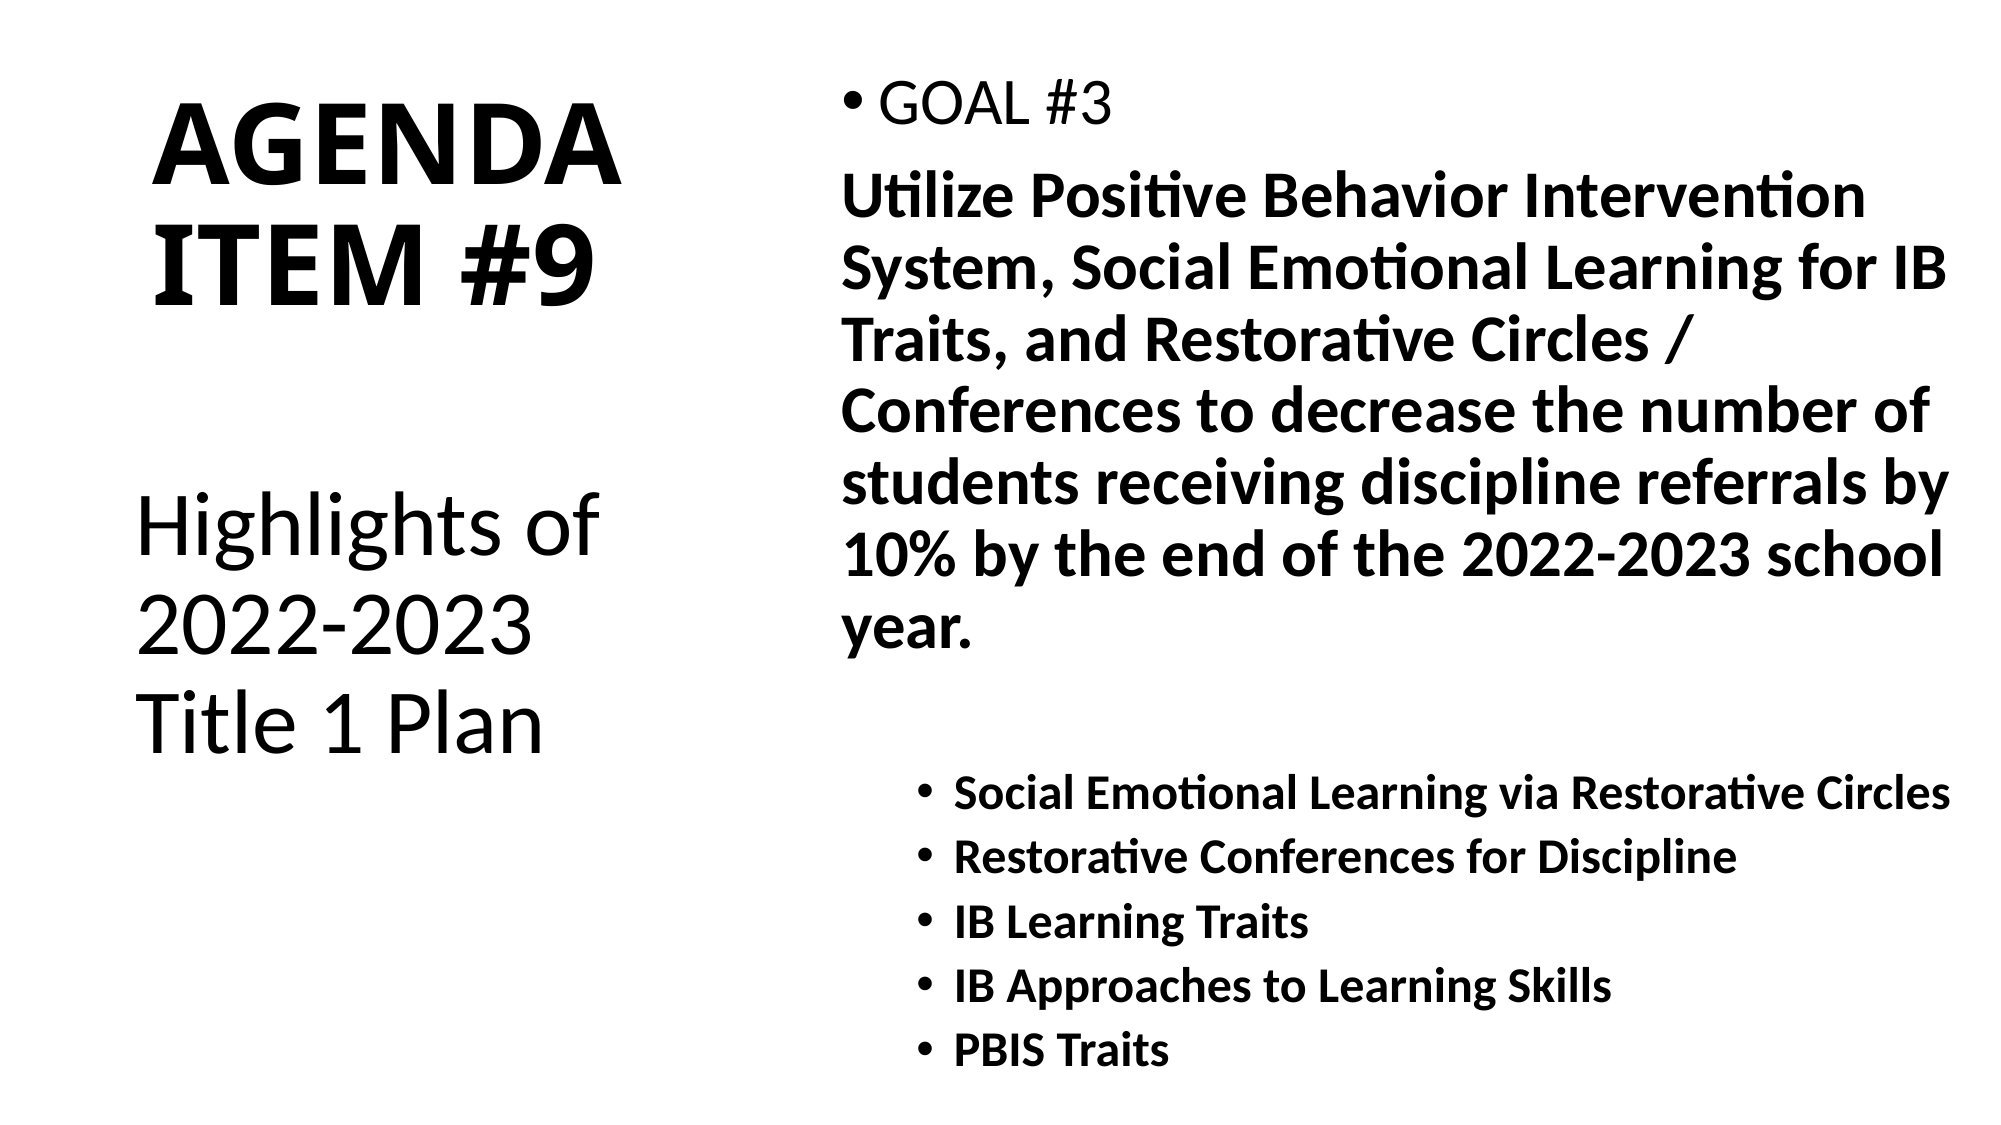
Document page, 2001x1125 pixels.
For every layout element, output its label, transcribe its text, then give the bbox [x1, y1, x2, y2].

title AGENDA ITEM #9 [137, 75, 783, 338]
list Highlights of 2022-2023 Title 1 Plan [120, 337, 780, 963]
list GOAL #3 Utilize Positive Behavior Intervention System, Social Emotional Learning for IB Traits, and Restorative Circles / Conferences to decrease the number of students receiving discipline referrals by 10% by the end of the 2022-2023 school year. Social Emotional Learning via Restorative Circles Restorative Conferences for Discipline IB Learning Traits IB Approaches to Learning Skills PBIS Traits [826, 59, 1971, 1125]
